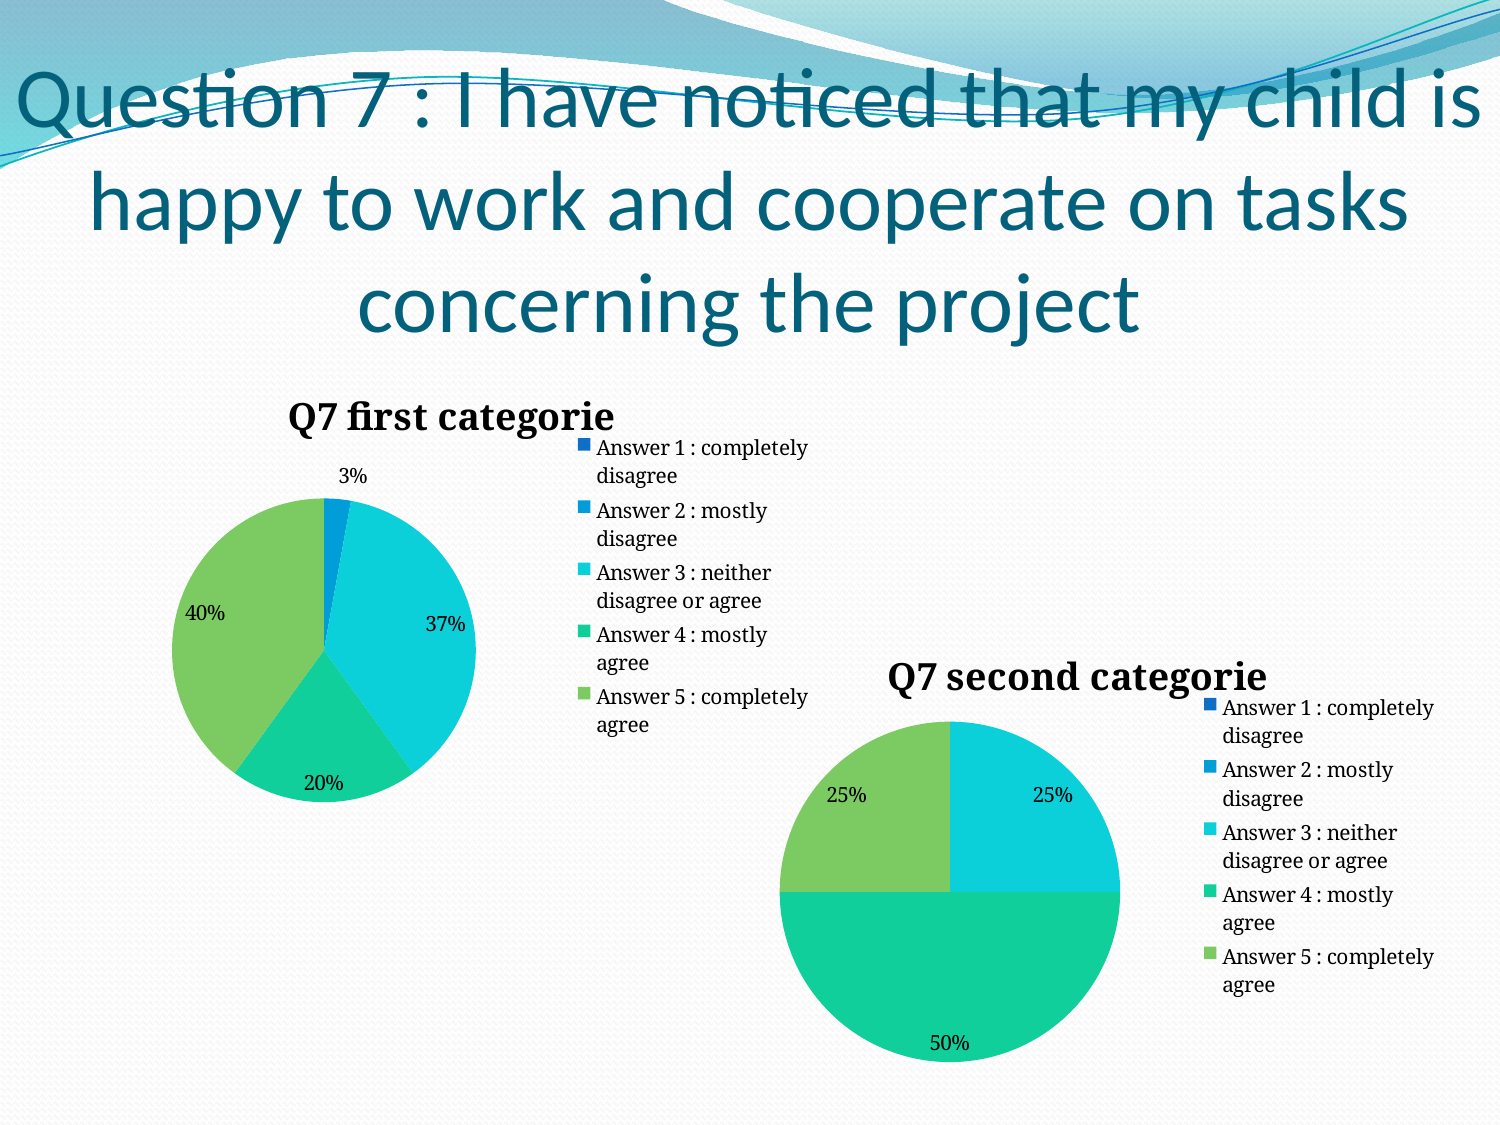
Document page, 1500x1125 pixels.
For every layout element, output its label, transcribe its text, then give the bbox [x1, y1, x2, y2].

title Question 7 : I have noticed that my child is happy to work and cooperate on tasks concerning the project [0, 30, 1500, 350]
chart [76, 361, 1453, 1072]
